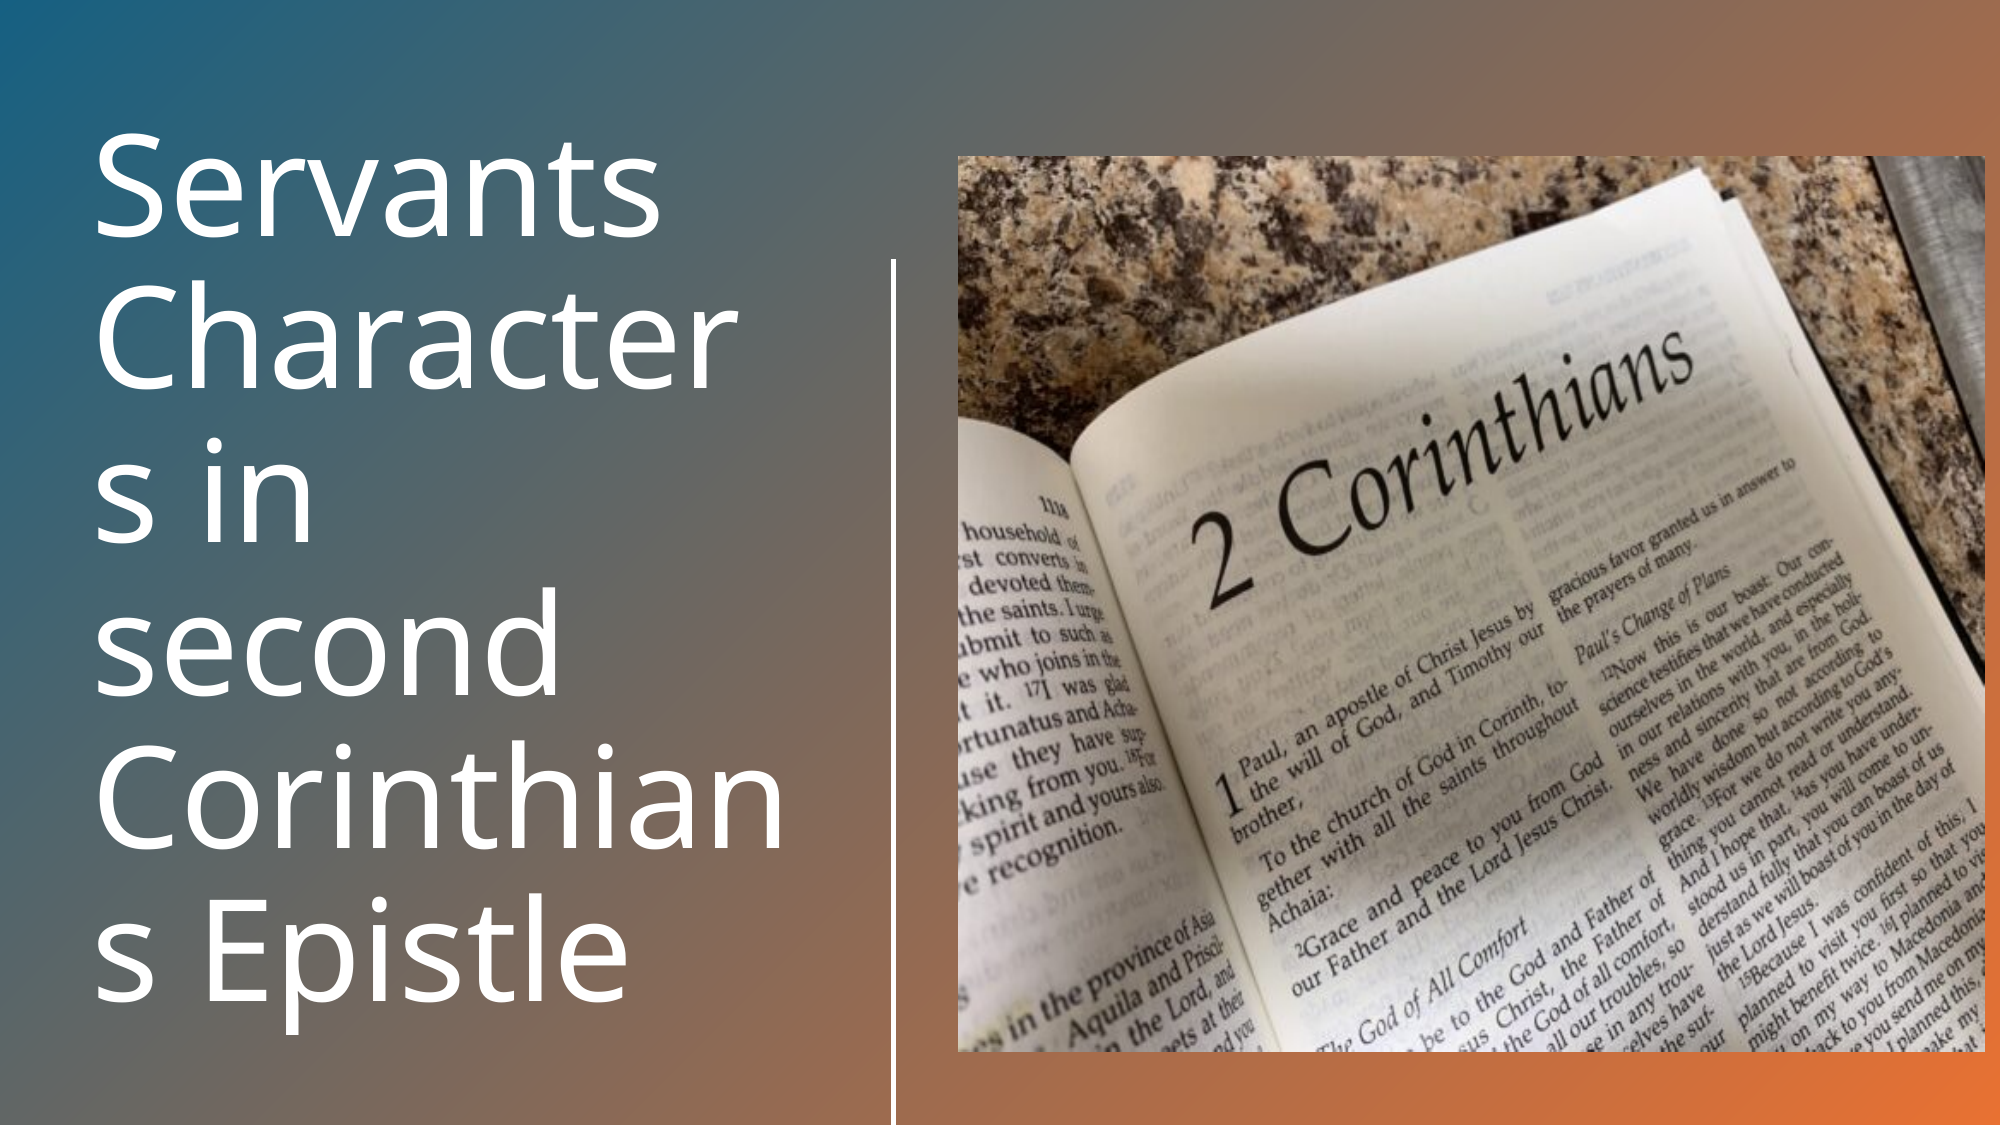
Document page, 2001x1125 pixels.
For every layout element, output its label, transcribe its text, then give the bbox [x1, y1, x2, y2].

title Servants Characters in second Corinthians Epistle [76, 106, 824, 1089]
picture [958, 155, 1986, 1053]
text_box [0, 0, 2000, 1125]
